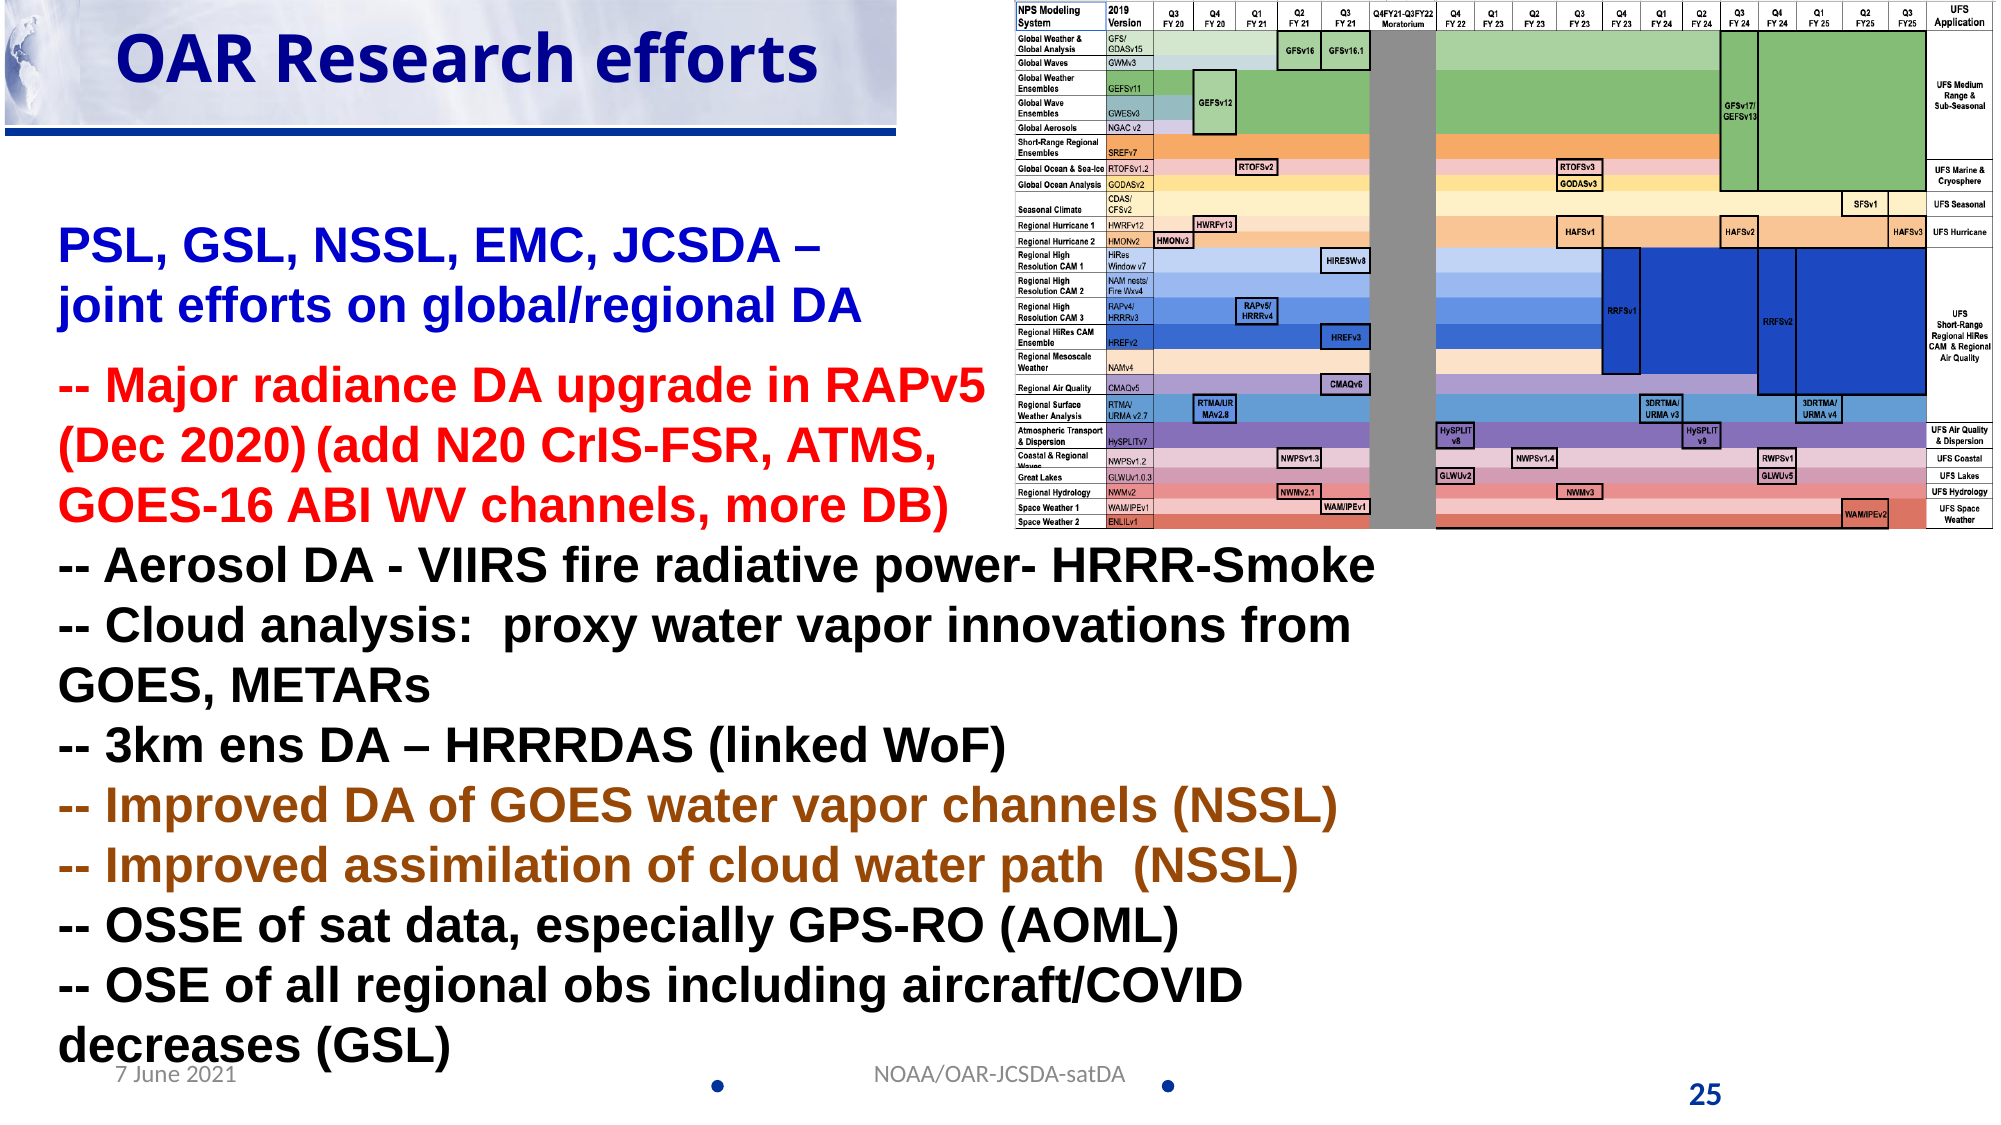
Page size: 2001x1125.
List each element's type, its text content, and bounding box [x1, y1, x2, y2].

text_box OAR Research efforts [898, 0, 906, 125]
slide_number 25 [1650, 1059, 1738, 1125]
footer NOAA/OAR-JCSDA-satDA [683, 1042, 1317, 1103]
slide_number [99, 1042, 567, 1103]
picture [1014, 0, 1996, 531]
text_box PSL, GSL, NSSL, EMC, JCSDA – joint efforts on global/regional DA -- Major radiance DA upgrade in RAPv5 (Dec 2020) (add N20 CrIS-FSR, ATMS, GOES-16 ABI WV channels, more DB) -- Aerosol DA - VIIRS fire radiative power- HRRR-Smoke -- Cloud analysis: proxy water vapor innovations from GOES, METARs -- 3km ens DA – HRRRDAS (linked WoF) -- Improved DA of GOES water vapor channels (NSSL) -- Improved assimilation of cloud water path (NSSL) -- OSSE of sat data, especially GPS-RO (AOML) -- OSE of all regional obs including aircraft/COVID decreases (GSL) [42, 204, 1512, 1125]
picture [4, 0, 897, 126]
